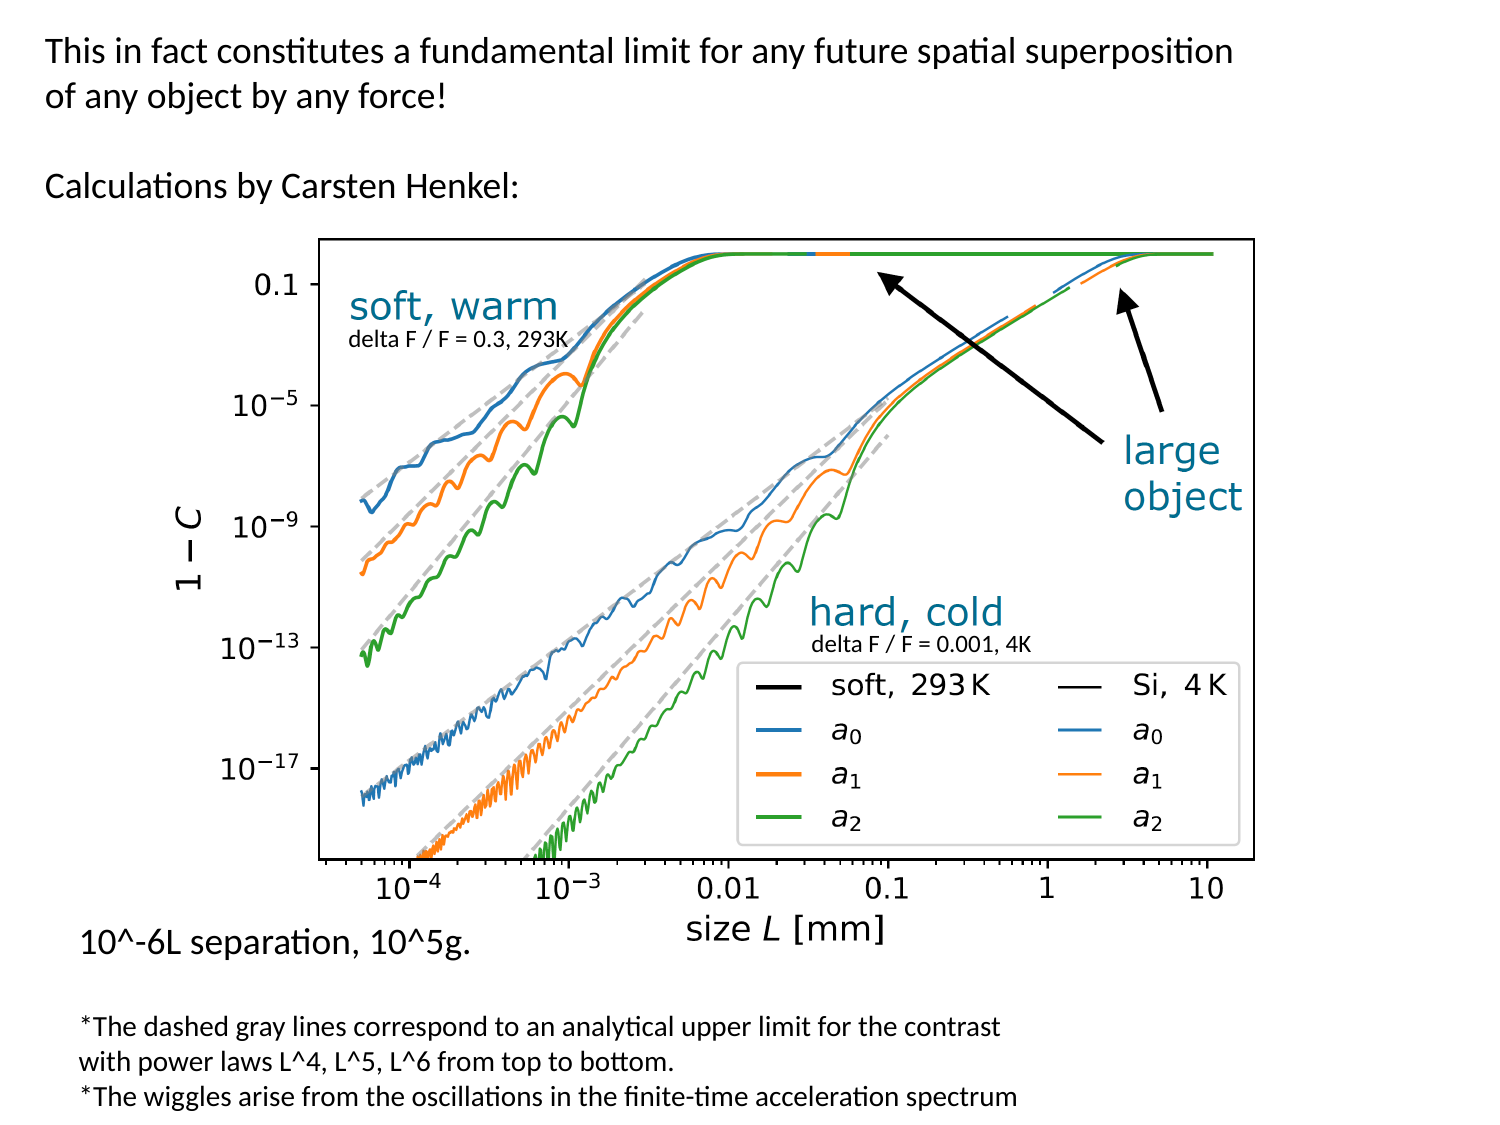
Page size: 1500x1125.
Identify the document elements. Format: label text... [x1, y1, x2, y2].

text_box This in fact constitutes a fundamental limit for any future spatial superposition of any object by any force! Calculations by Carsten Henkel: [29, 18, 1259, 213]
text_box 10^-6L separation, 10^5g. *The dashed gray lines correspond to an analytical upper limit for the contrast with power laws L^4, L^5, L^6 from top to bottom. *The wiggles arise from the oscillations in the finite-time acceleration spectrum [63, 909, 1034, 1120]
picture [165, 220, 1266, 950]
